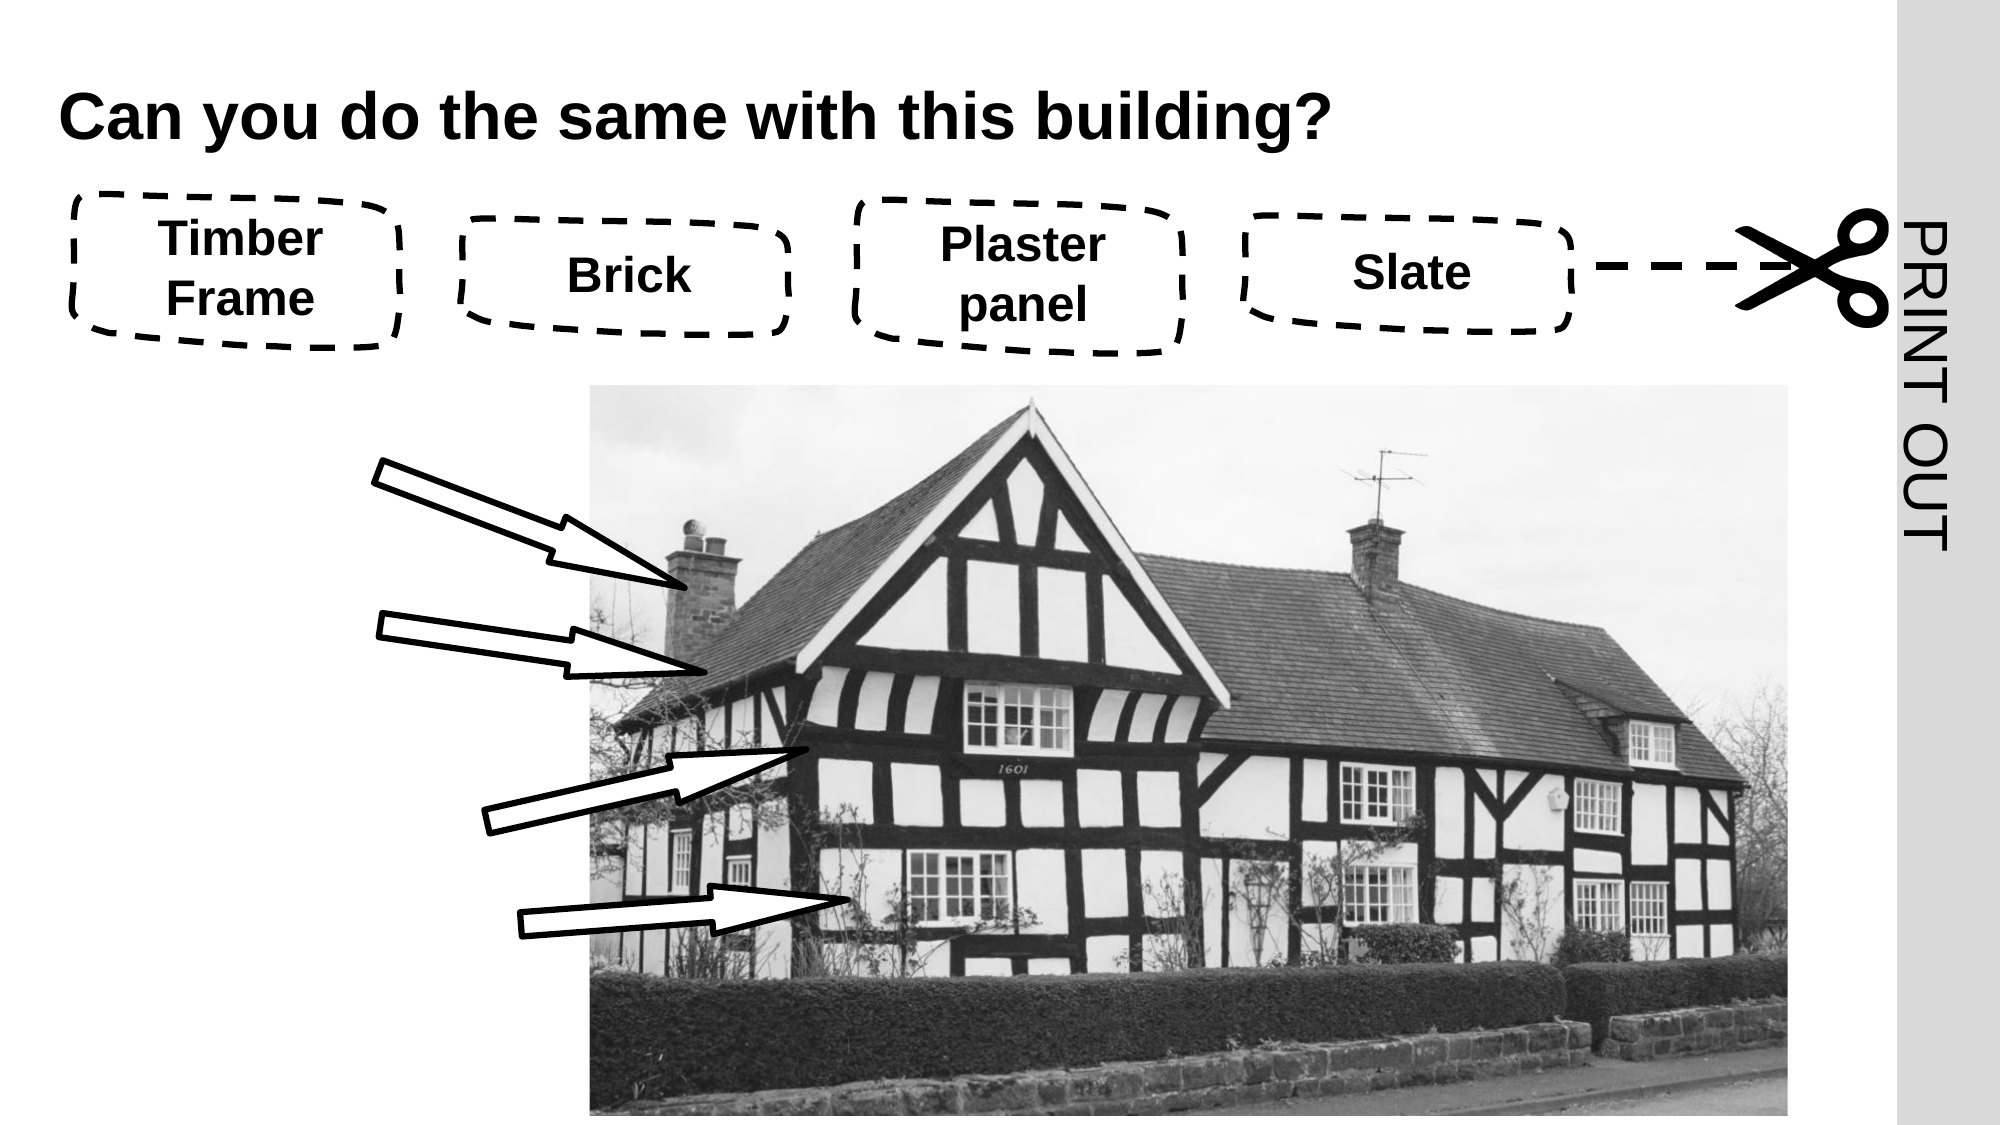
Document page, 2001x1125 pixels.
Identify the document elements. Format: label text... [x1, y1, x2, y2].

title Can you do the same with this building? 2 [58, 59, 1863, 177]
text_box [373, 459, 589, 571]
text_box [854, 199, 1184, 354]
picture [1735, 208, 1889, 328]
picture [589, 385, 1788, 1116]
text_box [460, 218, 789, 335]
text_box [71, 194, 401, 348]
text_box [519, 905, 589, 938]
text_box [1243, 215, 1572, 332]
text_box [377, 611, 589, 678]
text_box [483, 785, 589, 835]
